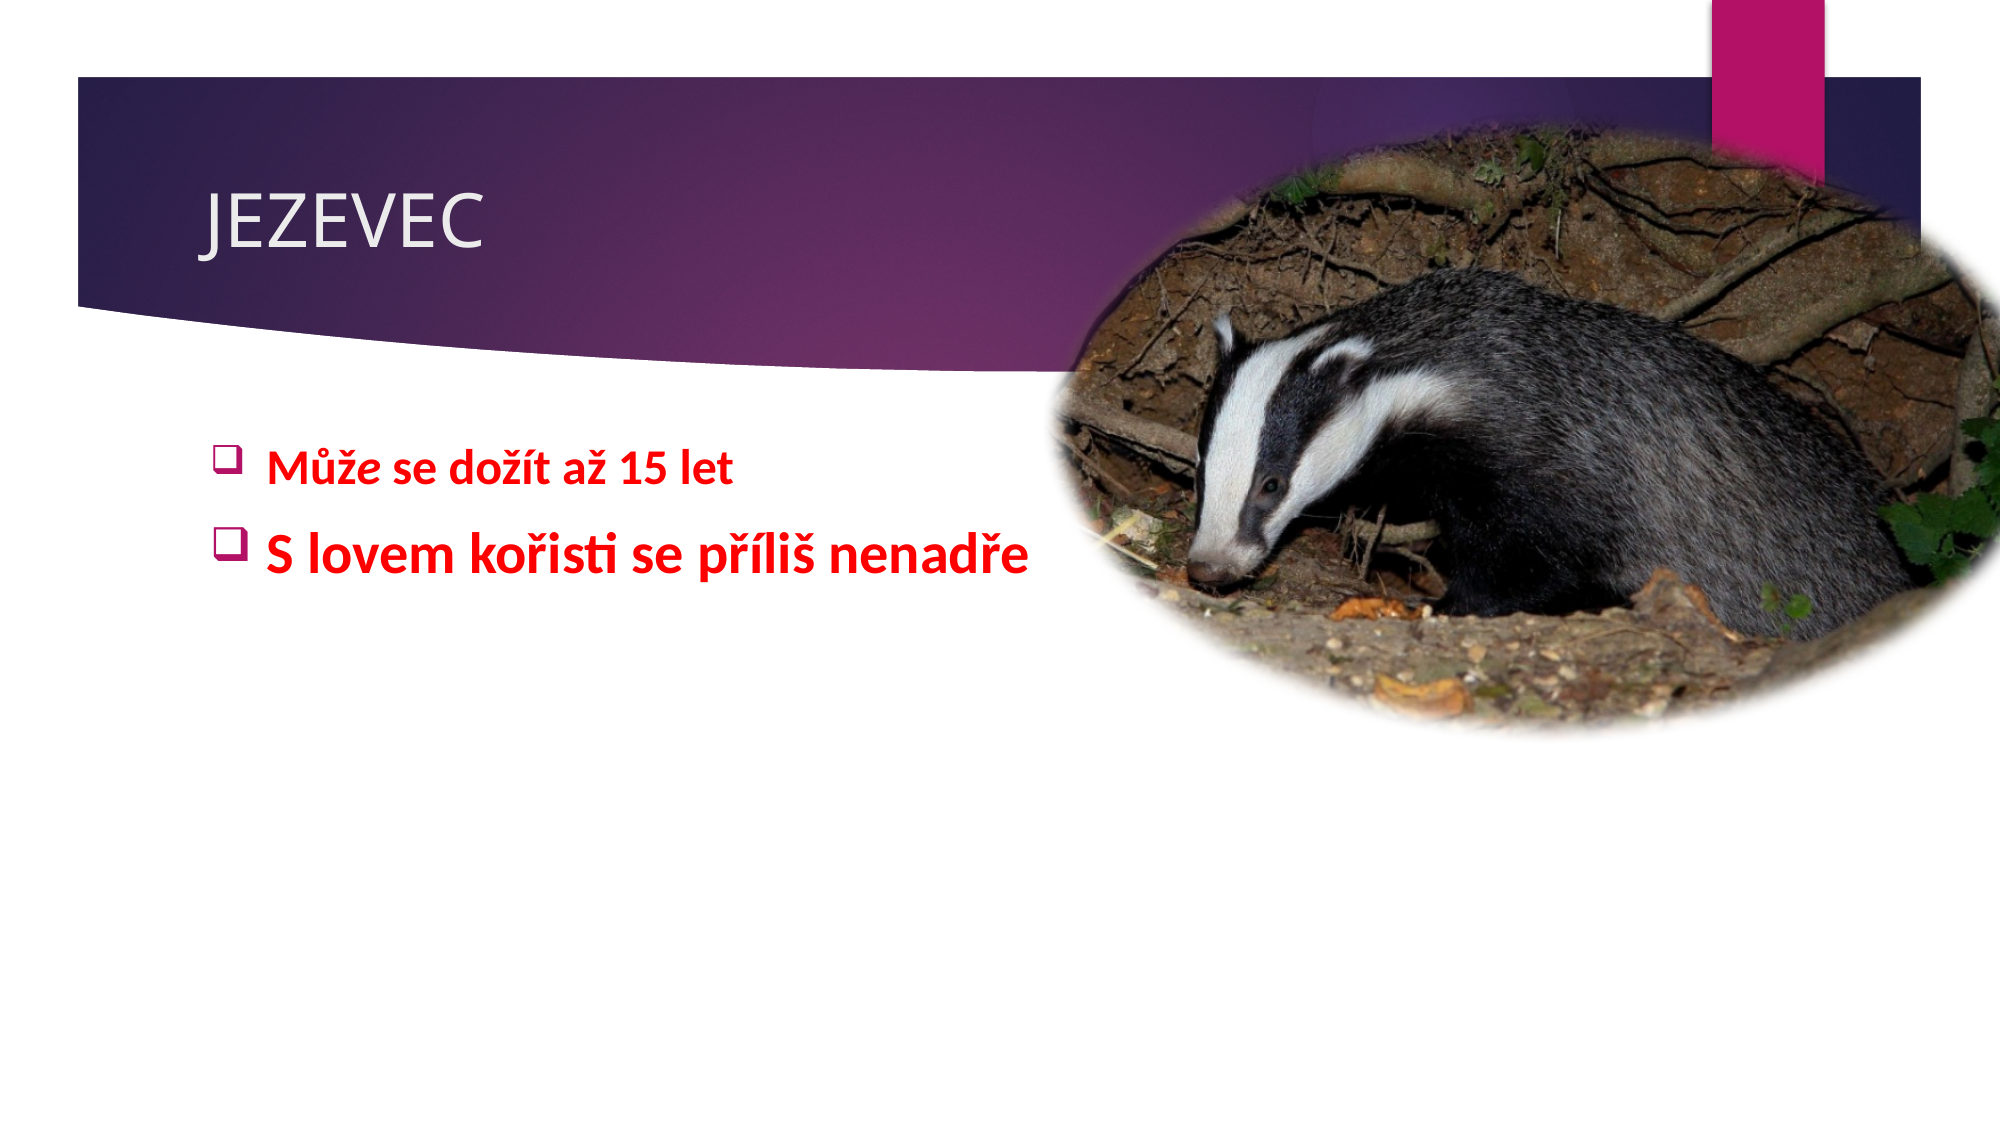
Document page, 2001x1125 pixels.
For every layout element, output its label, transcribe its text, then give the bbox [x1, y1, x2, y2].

title JEZEVEC [189, 159, 1035, 276]
list Může se dožít až 15 let S lovem kořisti se příliš nenadře [195, 427, 1643, 988]
picture [1040, 109, 2000, 745]
